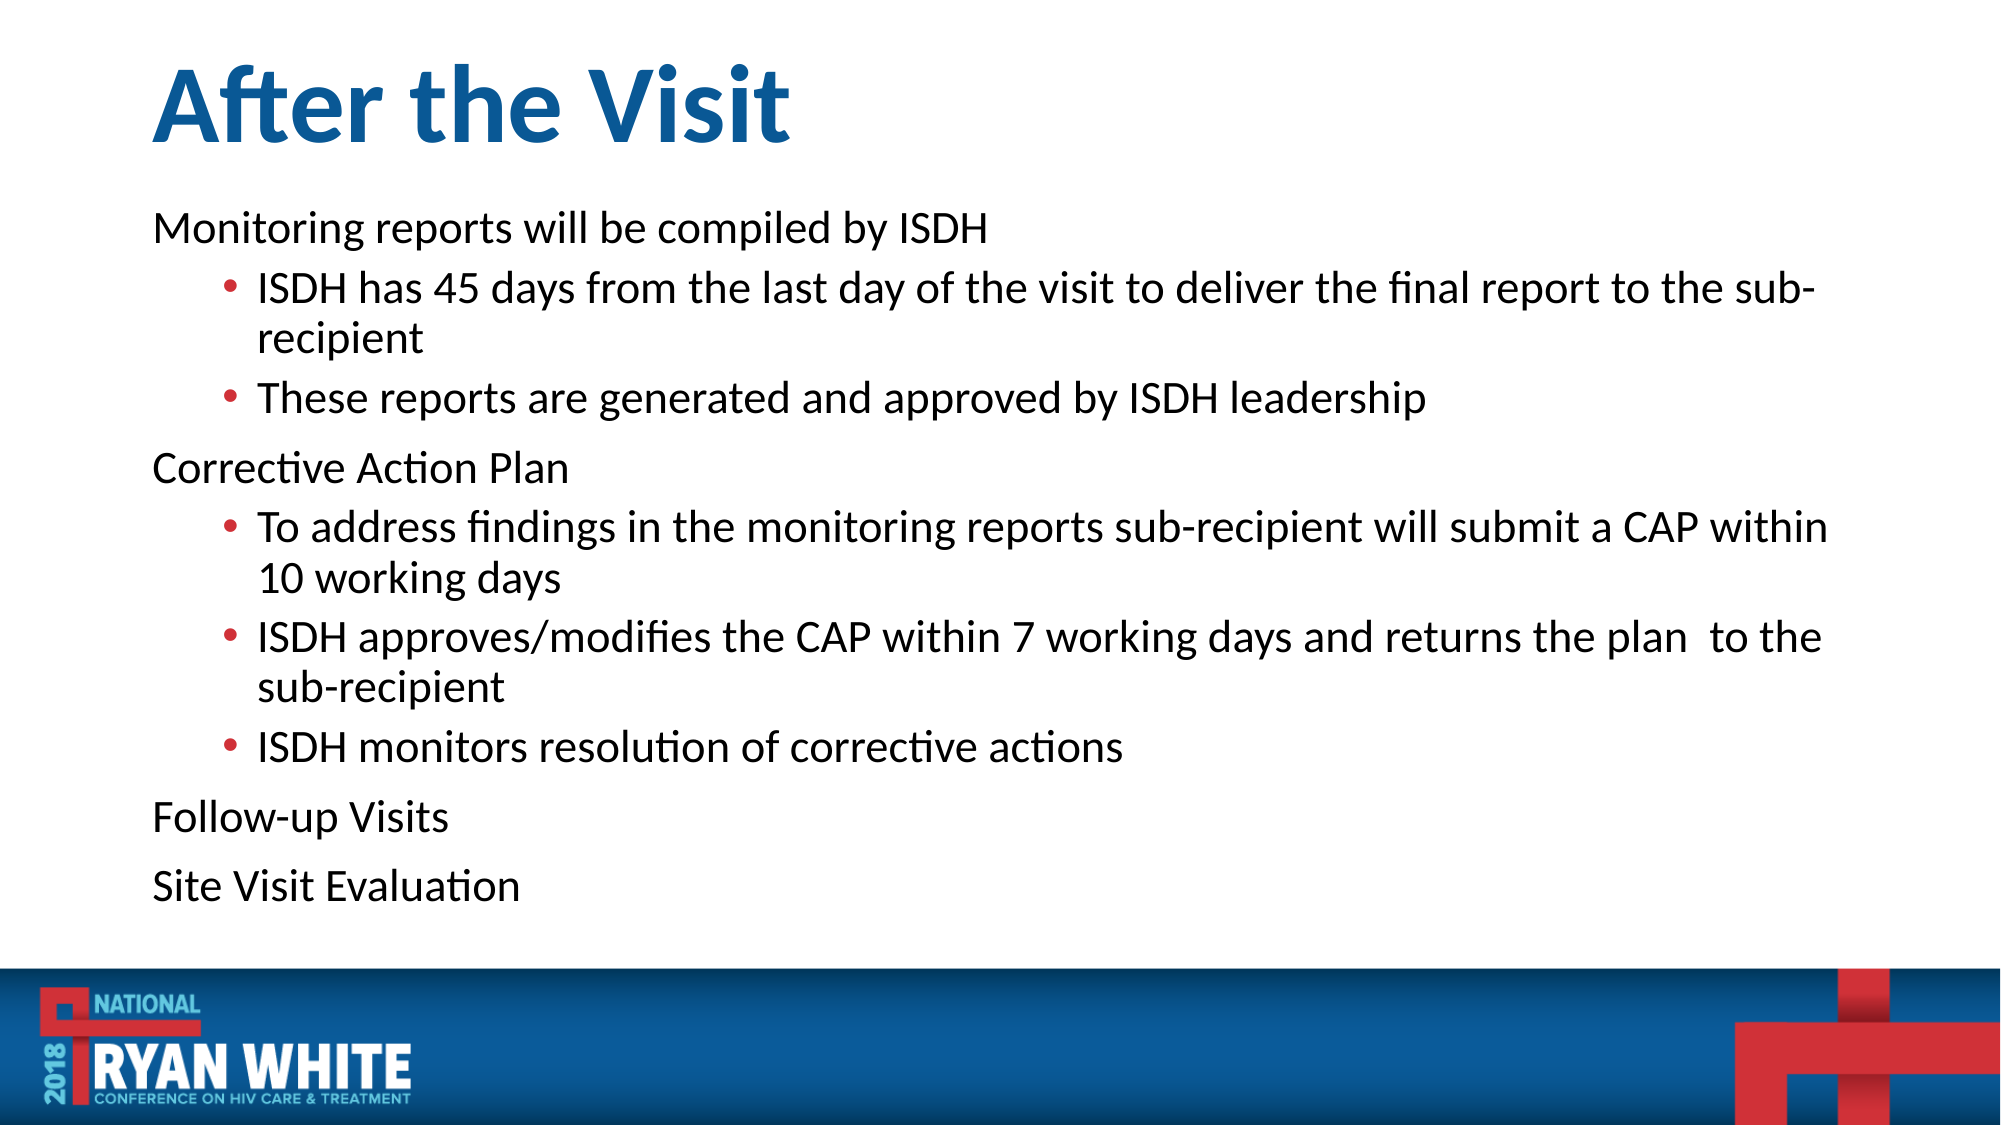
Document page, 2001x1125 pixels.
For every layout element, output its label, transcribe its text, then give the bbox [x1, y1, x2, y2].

picture [0, 0, 2001, 1125]
list Monitoring reports will be compiled by ISDH ISDH has 45 days from the last day of the visit to deliver the final report to the sub-recipient These reports are generated and approved by ISDH leadership Corrective Action Plan To address findings in the monitoring reports sub-recipient will submit a CAP within 10 working days ISDH approves/modifies the CAP within 7 working days and returns the plan to the sub-recipient ISDH monitors resolution of corrective actions Follow-up Visits Site Visit Evaluation [137, 196, 1863, 927]
title After the Visit [137, 38, 1863, 175]
